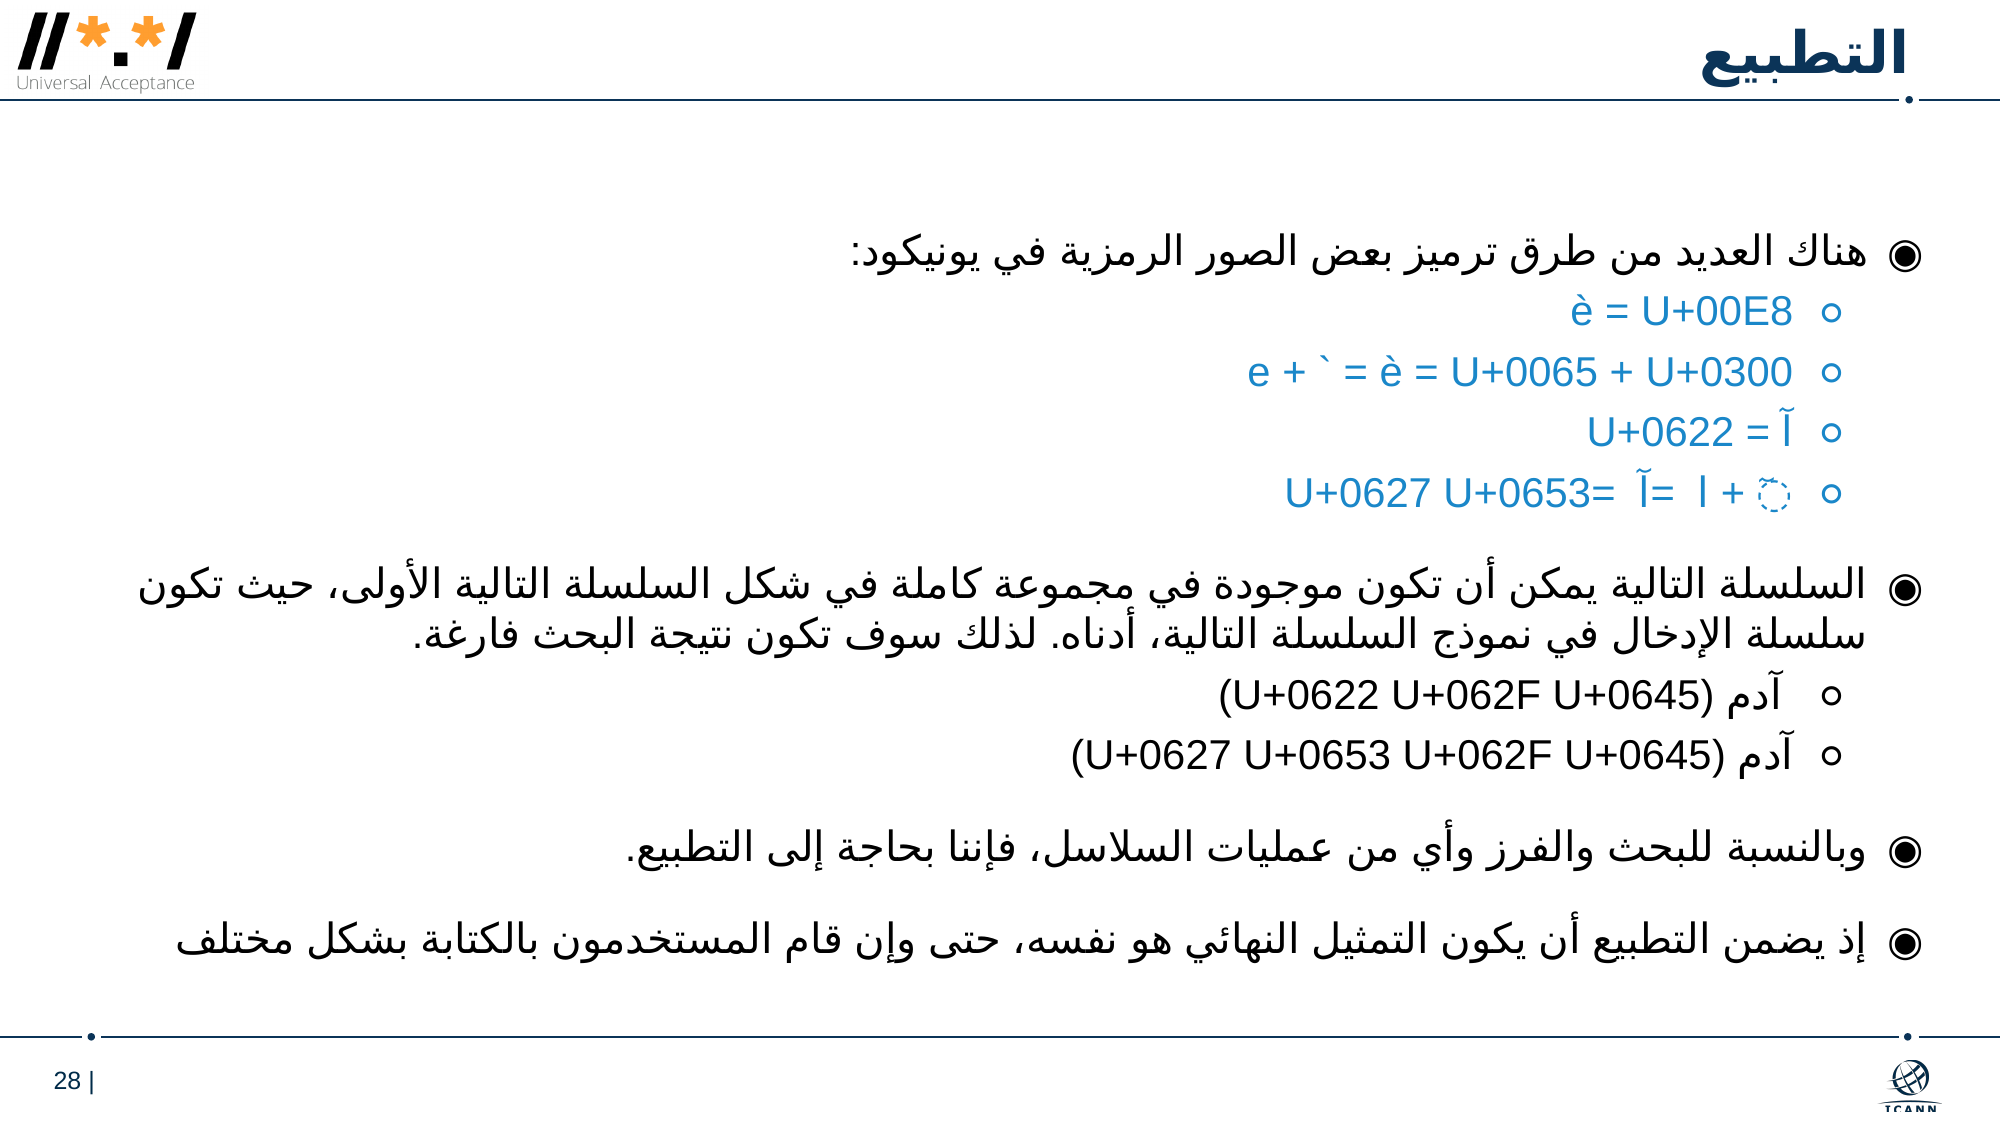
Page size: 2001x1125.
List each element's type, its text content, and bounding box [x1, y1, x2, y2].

list هناك العديد من طرق ترميز بعض الصور الرمزية في يونيكود: è = U+00E8 e + ` = è = U+0065 + U+0300 آ = U+0622 ٓ + ا = آ =U+0627 U+0653 السلسلة التالية يمكن أن تكون موجودة في مجموعة كاملة في شكل السلسلة التالية الأولى، حيث تكون سلسلة الإدخال في نموذج السلسلة التالية، أدناه. لذلك سوف تكون نتيجة البحث فارغة. آدم (U+0622 U+062F U+0645) آدم (U+0627 U+0653 U+062F U+0645) وبالنسبة للبحث والفرز وأي من عمليات السلاسل، فإننا بحاجة إلى التطبيع. إذ يضمن التطبيع أن يكون التمثيل النهائي هو نفسه، حتى وإن قام المستخدمون بالكتابة بشكل مختلف [126, 223, 1925, 1001]
picture [1877, 1060, 1942, 1112]
title التطبيع [211, 7, 1925, 82]
picture [4, 5, 209, 99]
